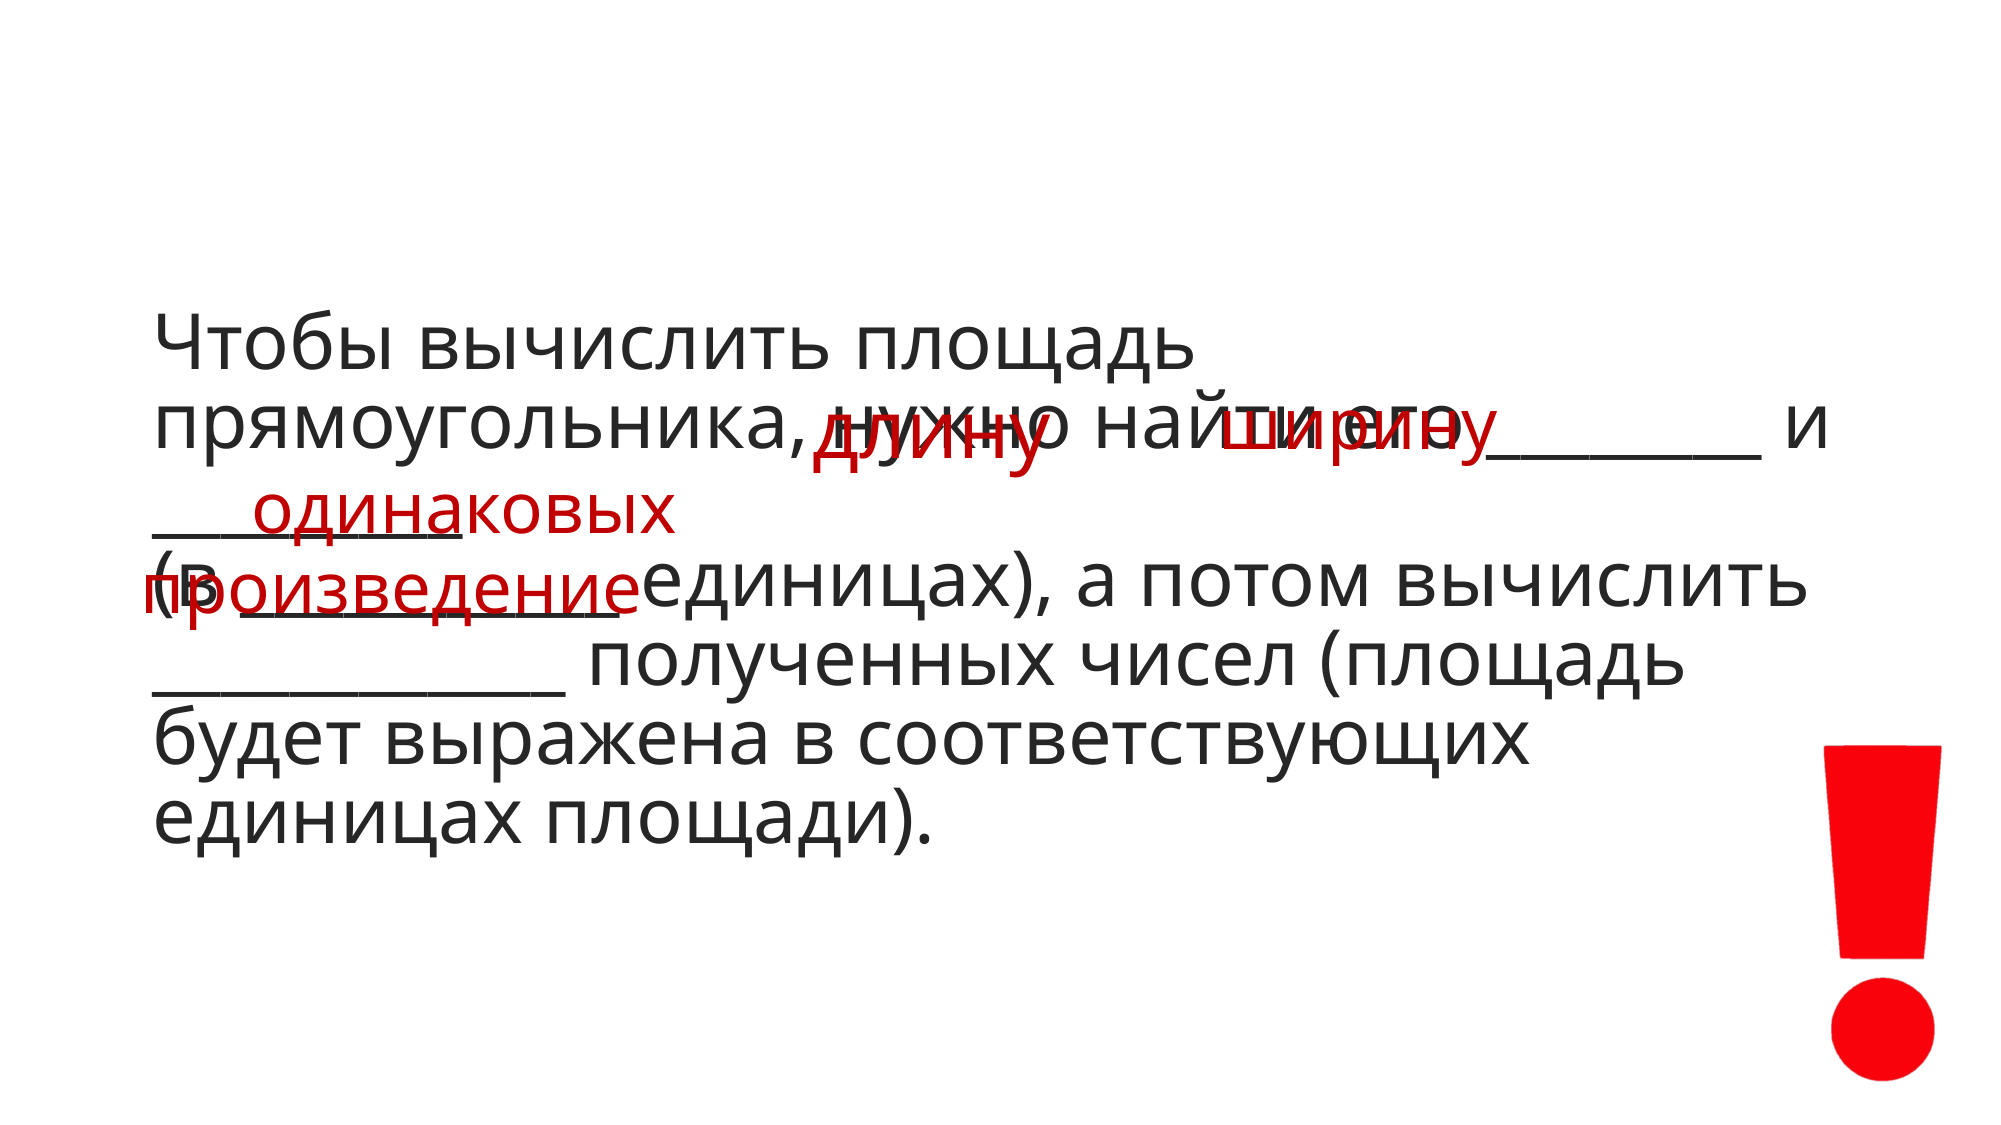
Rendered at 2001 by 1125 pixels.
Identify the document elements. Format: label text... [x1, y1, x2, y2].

picture [1691, 714, 2000, 1112]
text_box длину [798, 381, 1070, 489]
text_box одинаковых [236, 464, 700, 572]
text_box ширину [1203, 381, 1521, 489]
text_box произведение [125, 545, 668, 653]
list Чтобы вычислить площадь прямоугольника, нужно найти его ________ и _________ (в ___________ единицах), а потом вычислить ____________ полученных чисел (площадь будет выражена в соответствующих единицах площади). [137, 299, 1863, 868]
